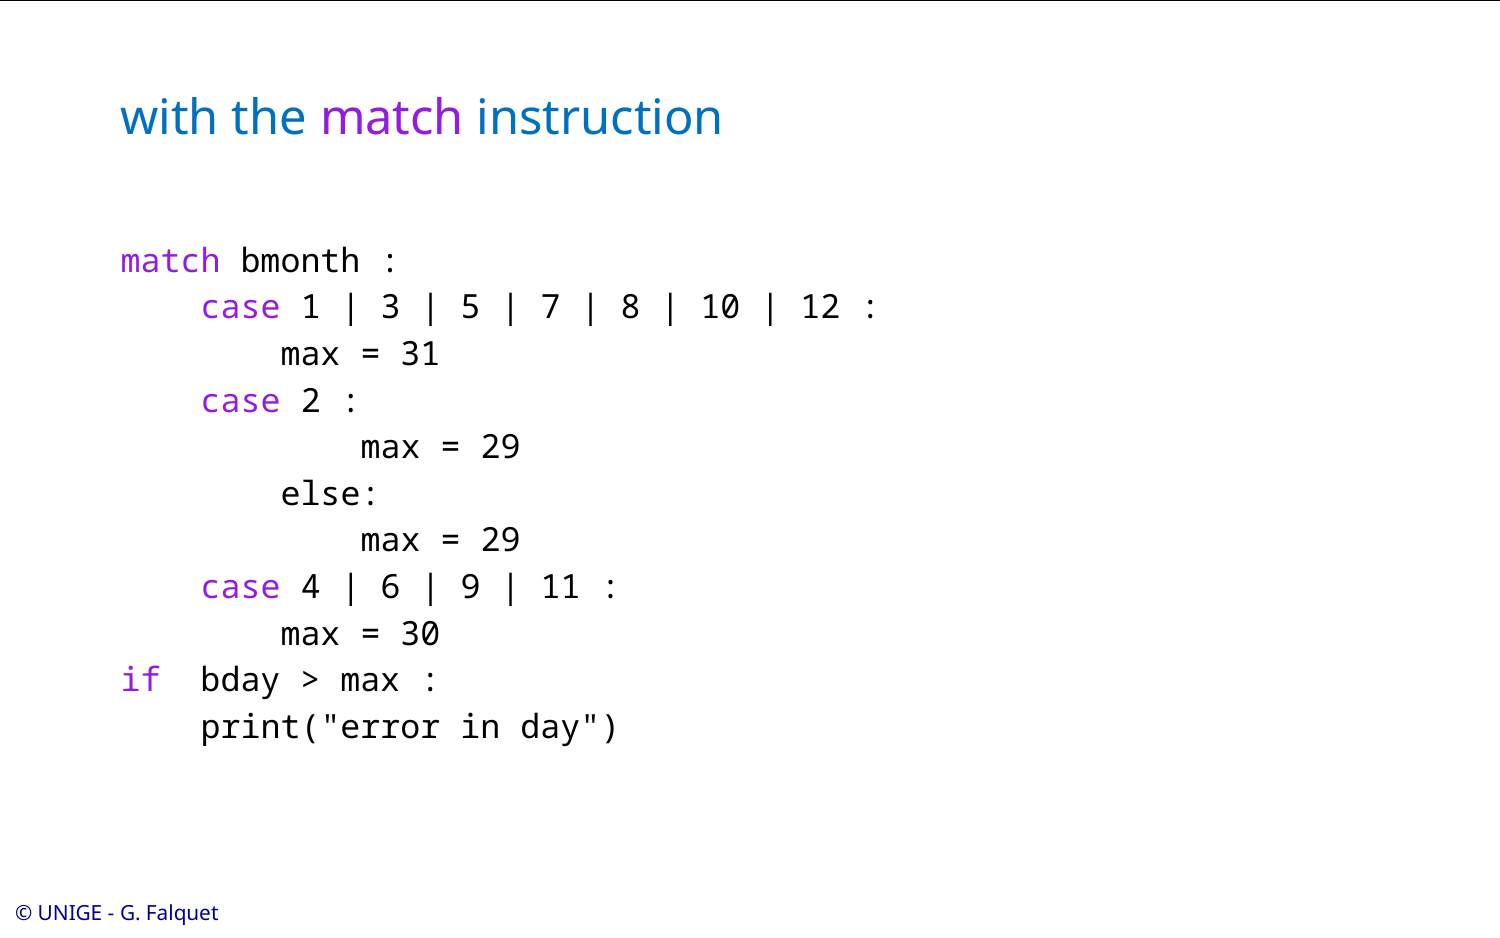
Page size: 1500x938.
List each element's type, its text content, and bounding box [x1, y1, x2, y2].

title with the match instruction [105, 73, 1335, 152]
list match bmonth : case 1 | 3 | 5 | 7 | 8 | 10 | 12 : max = 31 case 2 : max = 29 else: max = 29 case 4 | 6 | 9 | 11 : max = 30 if bday > max : print("error in day") [105, 231, 1306, 820]
slide_number © UNIGE - G. Falquet [0, 892, 488, 933]
